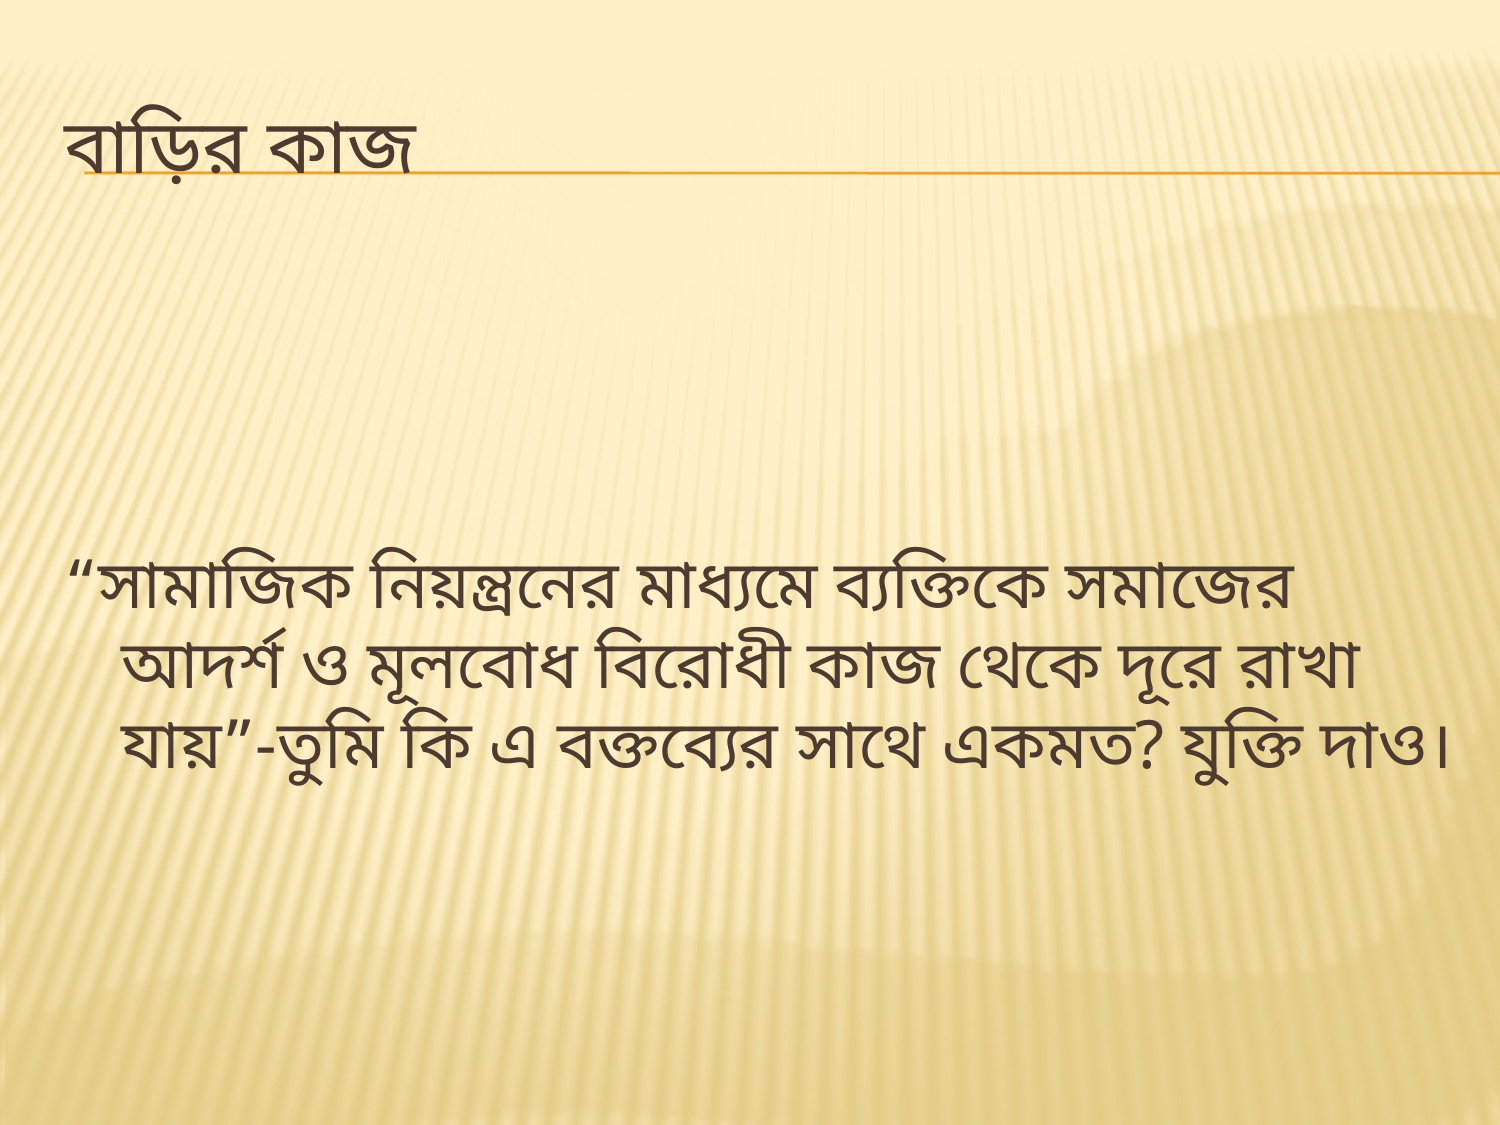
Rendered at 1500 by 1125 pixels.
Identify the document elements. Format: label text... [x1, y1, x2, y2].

list “সামাজিক নিয়ন্ত্রনের মাধ্যমে ব্যক্তিকে সমাজের আদর্শ ও মূলবোধ বিরোধী কাজ থেকে দূরে রাখা যায়”-তুমি কি এ বক্তব্যের সাথে একমত? যুক্তি দাও। [50, 254, 1475, 998]
title বাড়ির কাজ [50, 75, 1475, 213]
